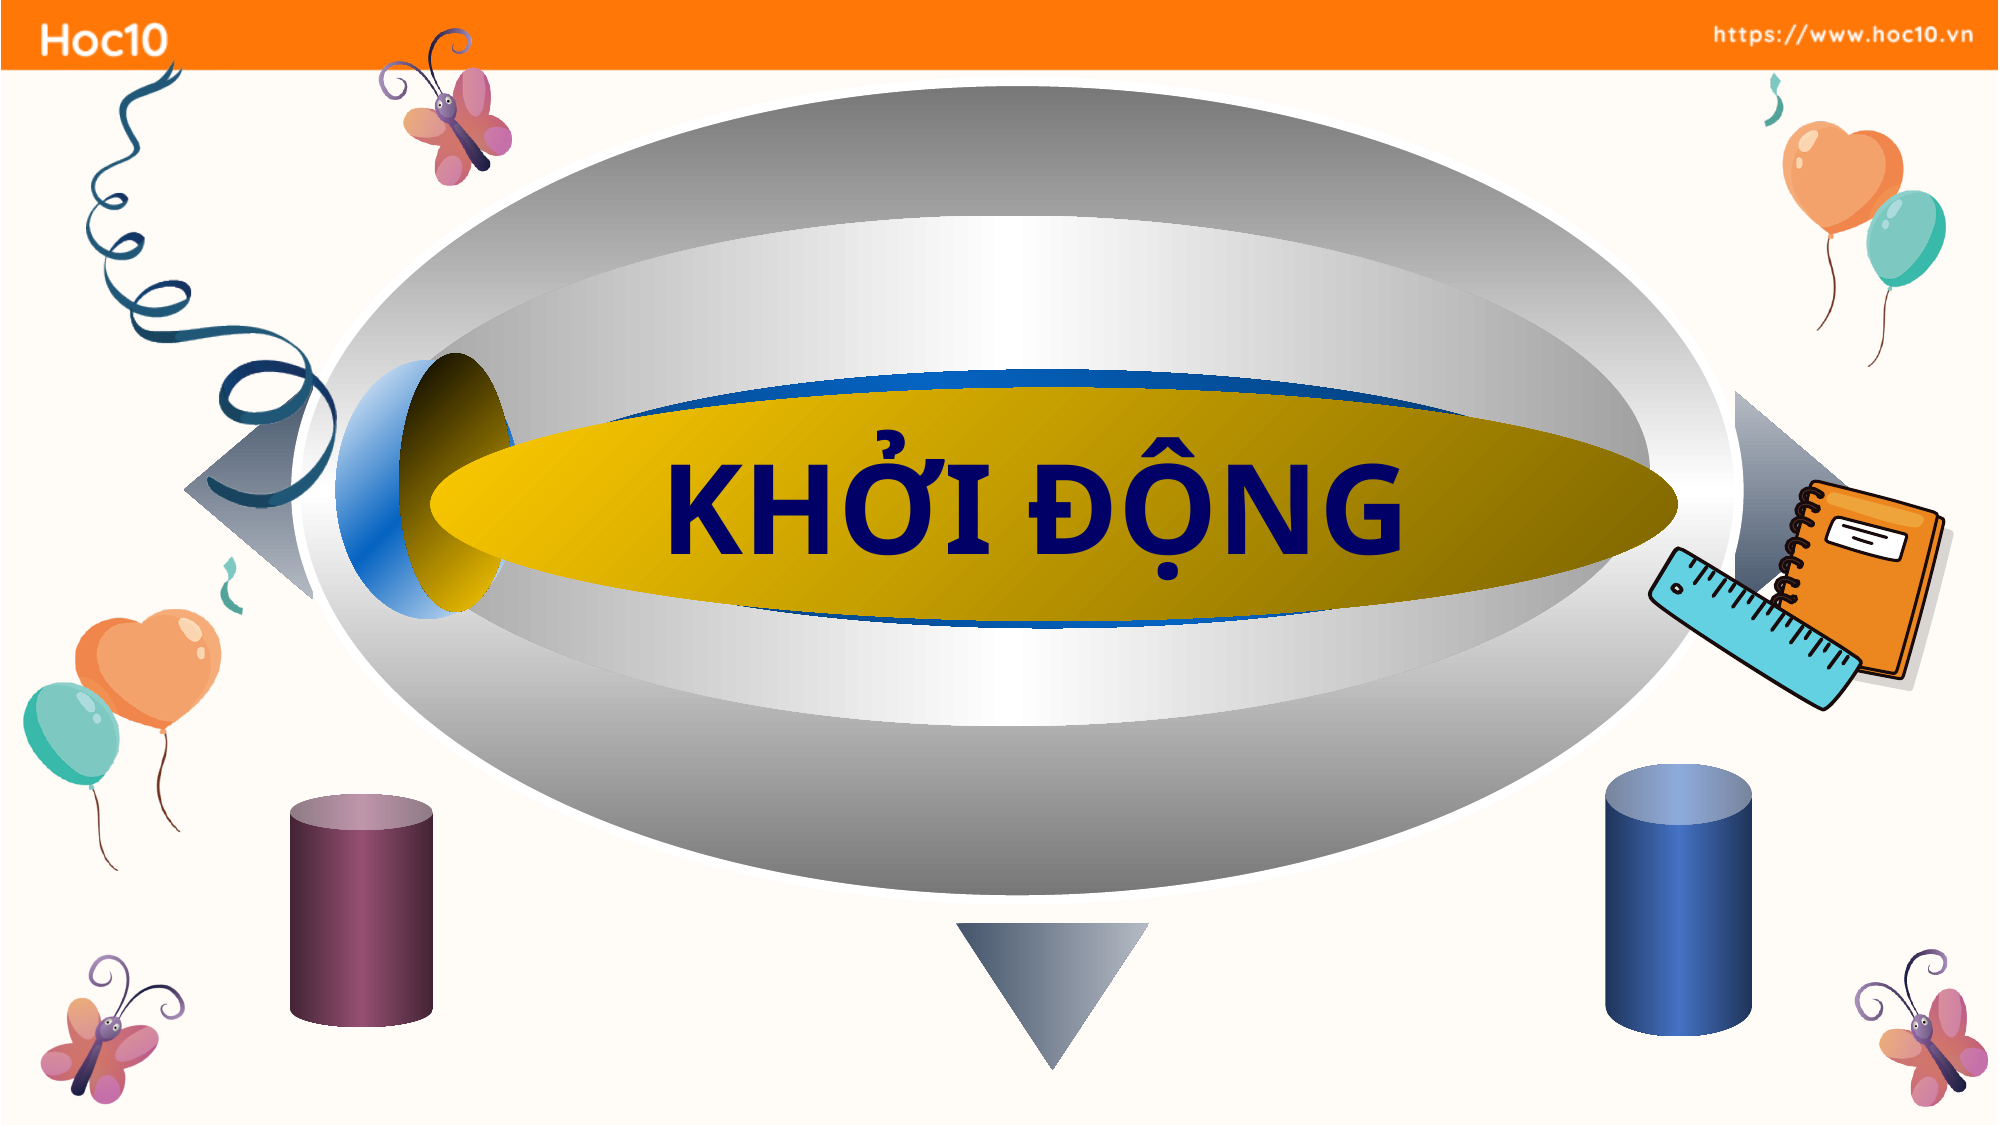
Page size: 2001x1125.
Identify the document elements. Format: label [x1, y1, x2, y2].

text_box [1647, 481, 1954, 712]
picture [1, 0, 1998, 1125]
text_box [184, 81, 1865, 1070]
